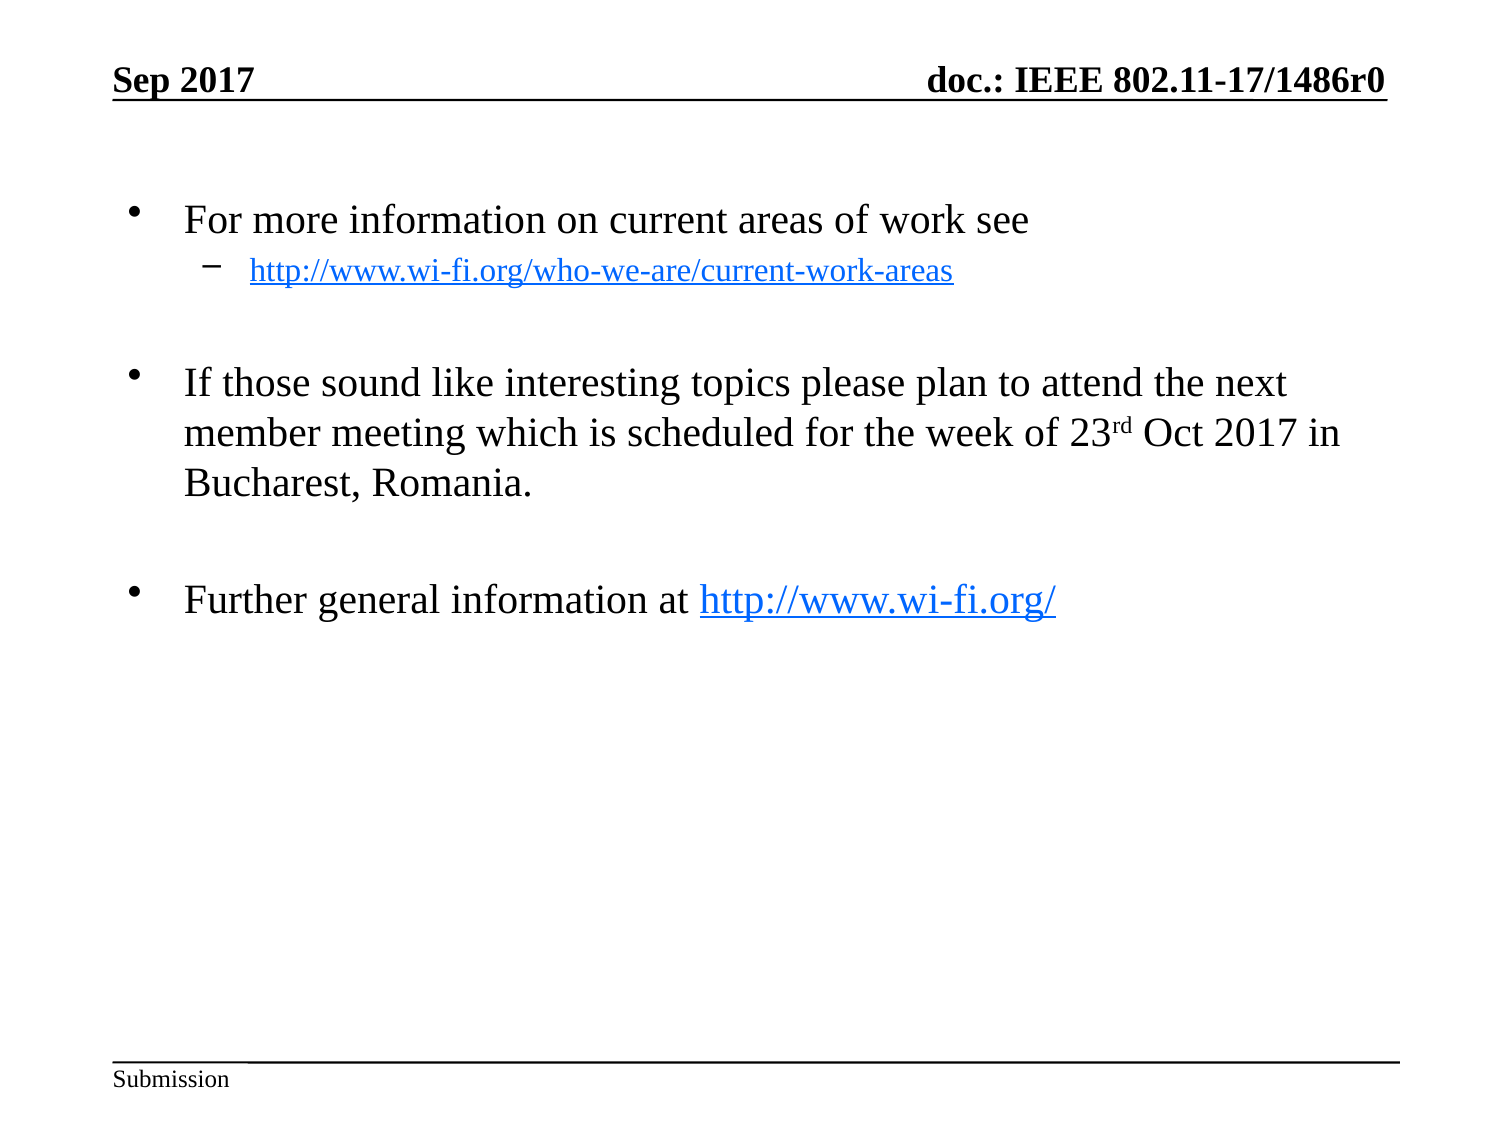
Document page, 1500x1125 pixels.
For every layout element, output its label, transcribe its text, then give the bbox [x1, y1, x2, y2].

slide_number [111, 54, 257, 101]
list For more information on current areas of work see http://www.wi-fi.org/who-we-are/current-work-areas If those sound like interesting topics please plan to attend the next member meeting which is scheduled for the week of 23rd Oct 2017 in Bucharest, Romania. Further general information at http://www.wi-fi.org/ [112, 125, 1388, 1047]
